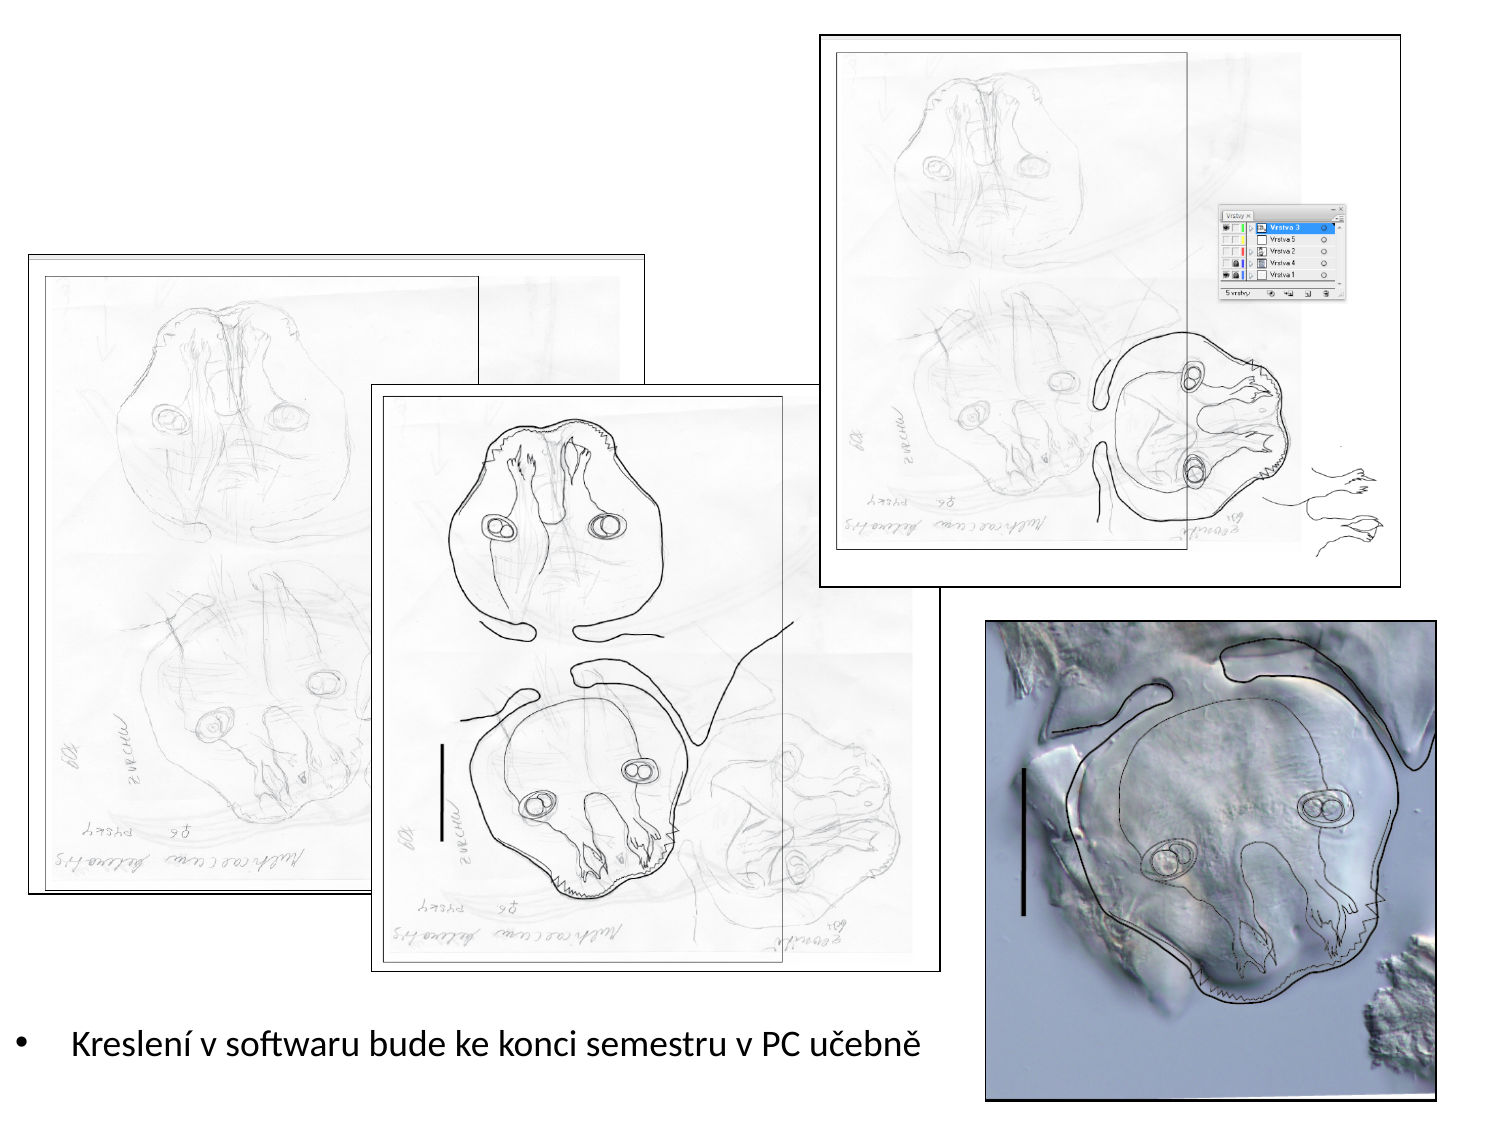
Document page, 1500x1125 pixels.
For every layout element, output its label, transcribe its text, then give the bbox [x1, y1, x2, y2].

list Kreslení v softwaru bude ke konci semestru v PC učebně [0, 1011, 1351, 1125]
picture [29, 35, 1400, 971]
picture [985, 621, 1436, 1101]
